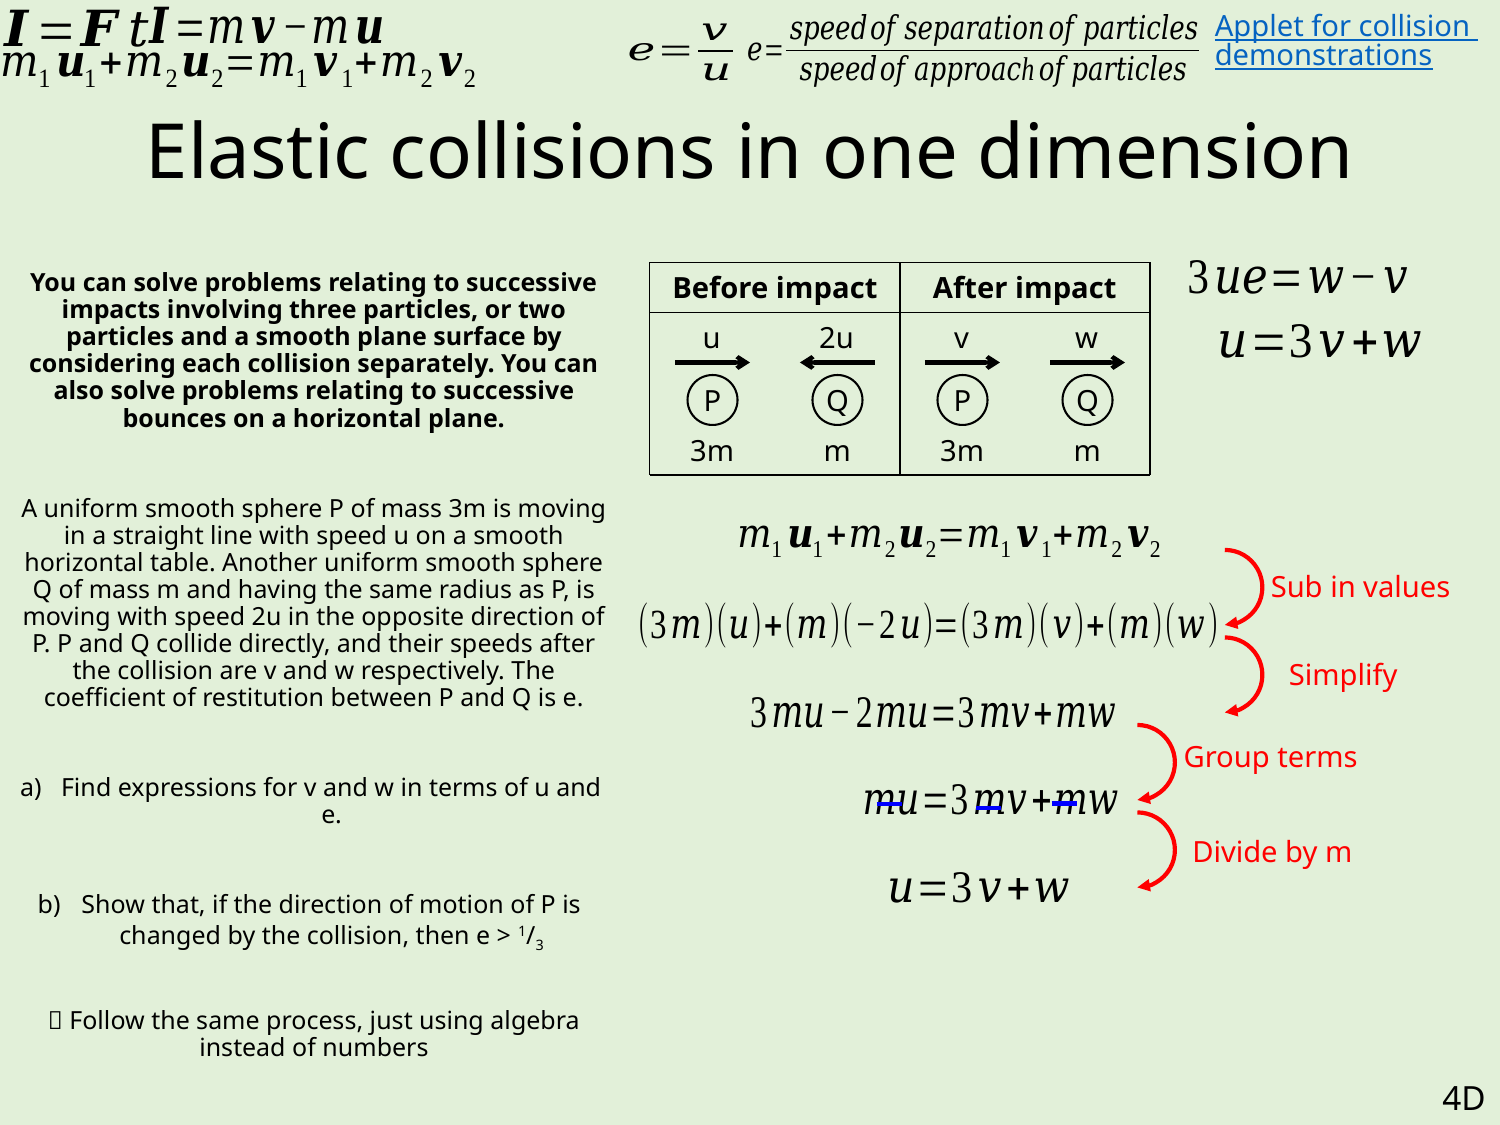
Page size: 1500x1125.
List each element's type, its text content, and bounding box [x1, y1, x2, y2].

text_box After impact [901, 263, 1149, 312]
text_box P [924, 374, 1000, 425]
text_box 3m [675, 424, 749, 474]
text_box m [808, 424, 866, 474]
text_box Group terms [1165, 730, 1376, 781]
text_box 3m [925, 424, 999, 474]
text_box [1137, 811, 1167, 892]
text_box P [674, 374, 750, 425]
text_box Q [799, 374, 875, 425]
title Elastic collisions in one dimension [103, 72, 1397, 236]
text_box Sub in values [1249, 561, 1472, 611]
text_box Simplify [1256, 649, 1431, 699]
text_box [1224, 549, 1255, 629]
text_box u [687, 313, 736, 362]
text_box Before impact [651, 263, 899, 312]
text_box m [1058, 424, 1116, 474]
list You can solve problems relating to successive impacts involving three particles, or two particles and a smooth plane surface by considering each collision separately. You can also solve problems relating to successive bounces on a horizontal plane. A uniform smooth sphere P of mass 3m is moving in a straight line with speed u on a smooth horizontal table. Another uniform smooth sphere Q of mass m and having the same radius as P, is moving with speed 2u in the opposite direction of P. P and Q collide directly, and their speeds after the collision are v and w respectively. The coefficient of restitution between P and Q is e. Find expressions for v and w in terms of u and e. Show that, if the direction of motion of P is changed by the collision, then e > 1/3  Follow the same process, just using algebra instead of numbers [3, 262, 625, 1100]
text_box Q [1049, 374, 1125, 425]
text_box Divide by m [1167, 825, 1378, 876]
text_box w [1060, 313, 1113, 362]
text_box 2u [804, 313, 869, 362]
text_box [1137, 724, 1171, 805]
text_box [1224, 636, 1256, 717]
text_box Applet for collision demonstrations [1199, 0, 1500, 55]
text_box v [939, 313, 984, 362]
text_box 4D [1427, 1069, 1500, 1125]
